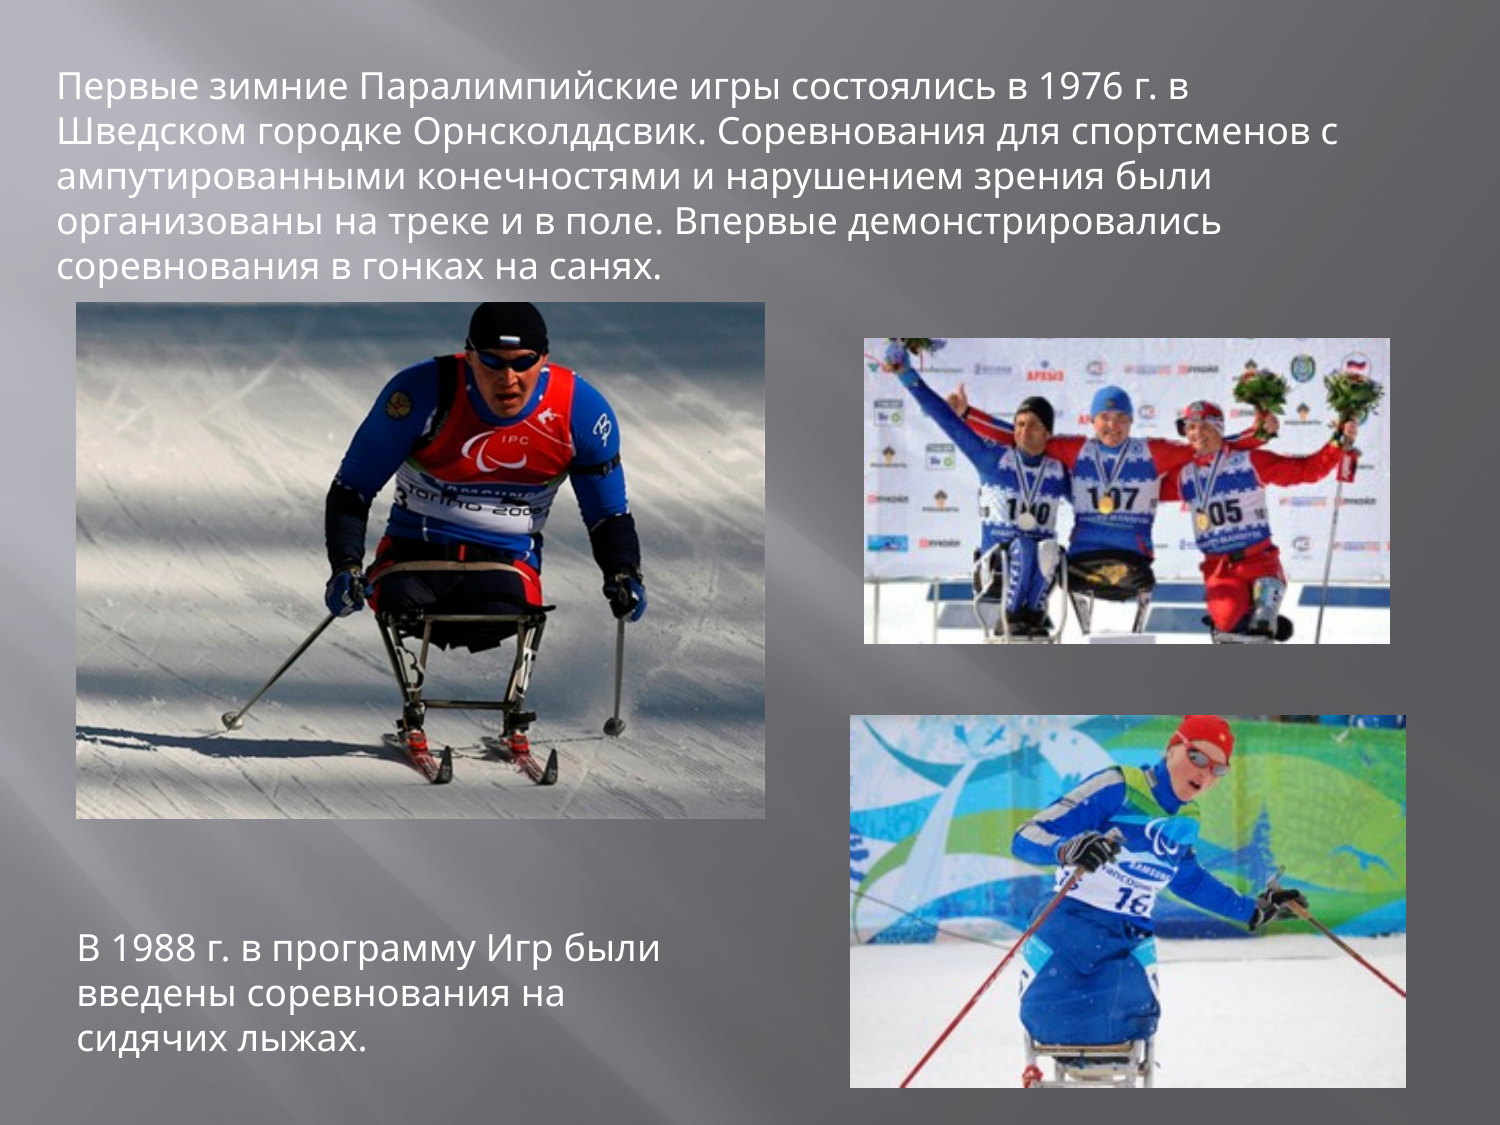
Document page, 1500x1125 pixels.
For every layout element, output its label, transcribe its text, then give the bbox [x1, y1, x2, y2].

picture [850, 715, 1406, 1089]
text_box В 1988 г. в программу Игр были введены соревнования на сидячих лыжах. [61, 916, 680, 1067]
text_box Первые зимние Паралимпийские игры состоялись в 1976 г. в Шведском городке Орнсколддсвик. Соревнования для спортсменов с ампутированными конечностями и нарушением зрения были организованы на треке и в поле. Впервые демонстрировались соревнования в гонках на санях. [41, 54, 1400, 385]
picture [76, 302, 765, 819]
picture [864, 337, 1390, 644]
